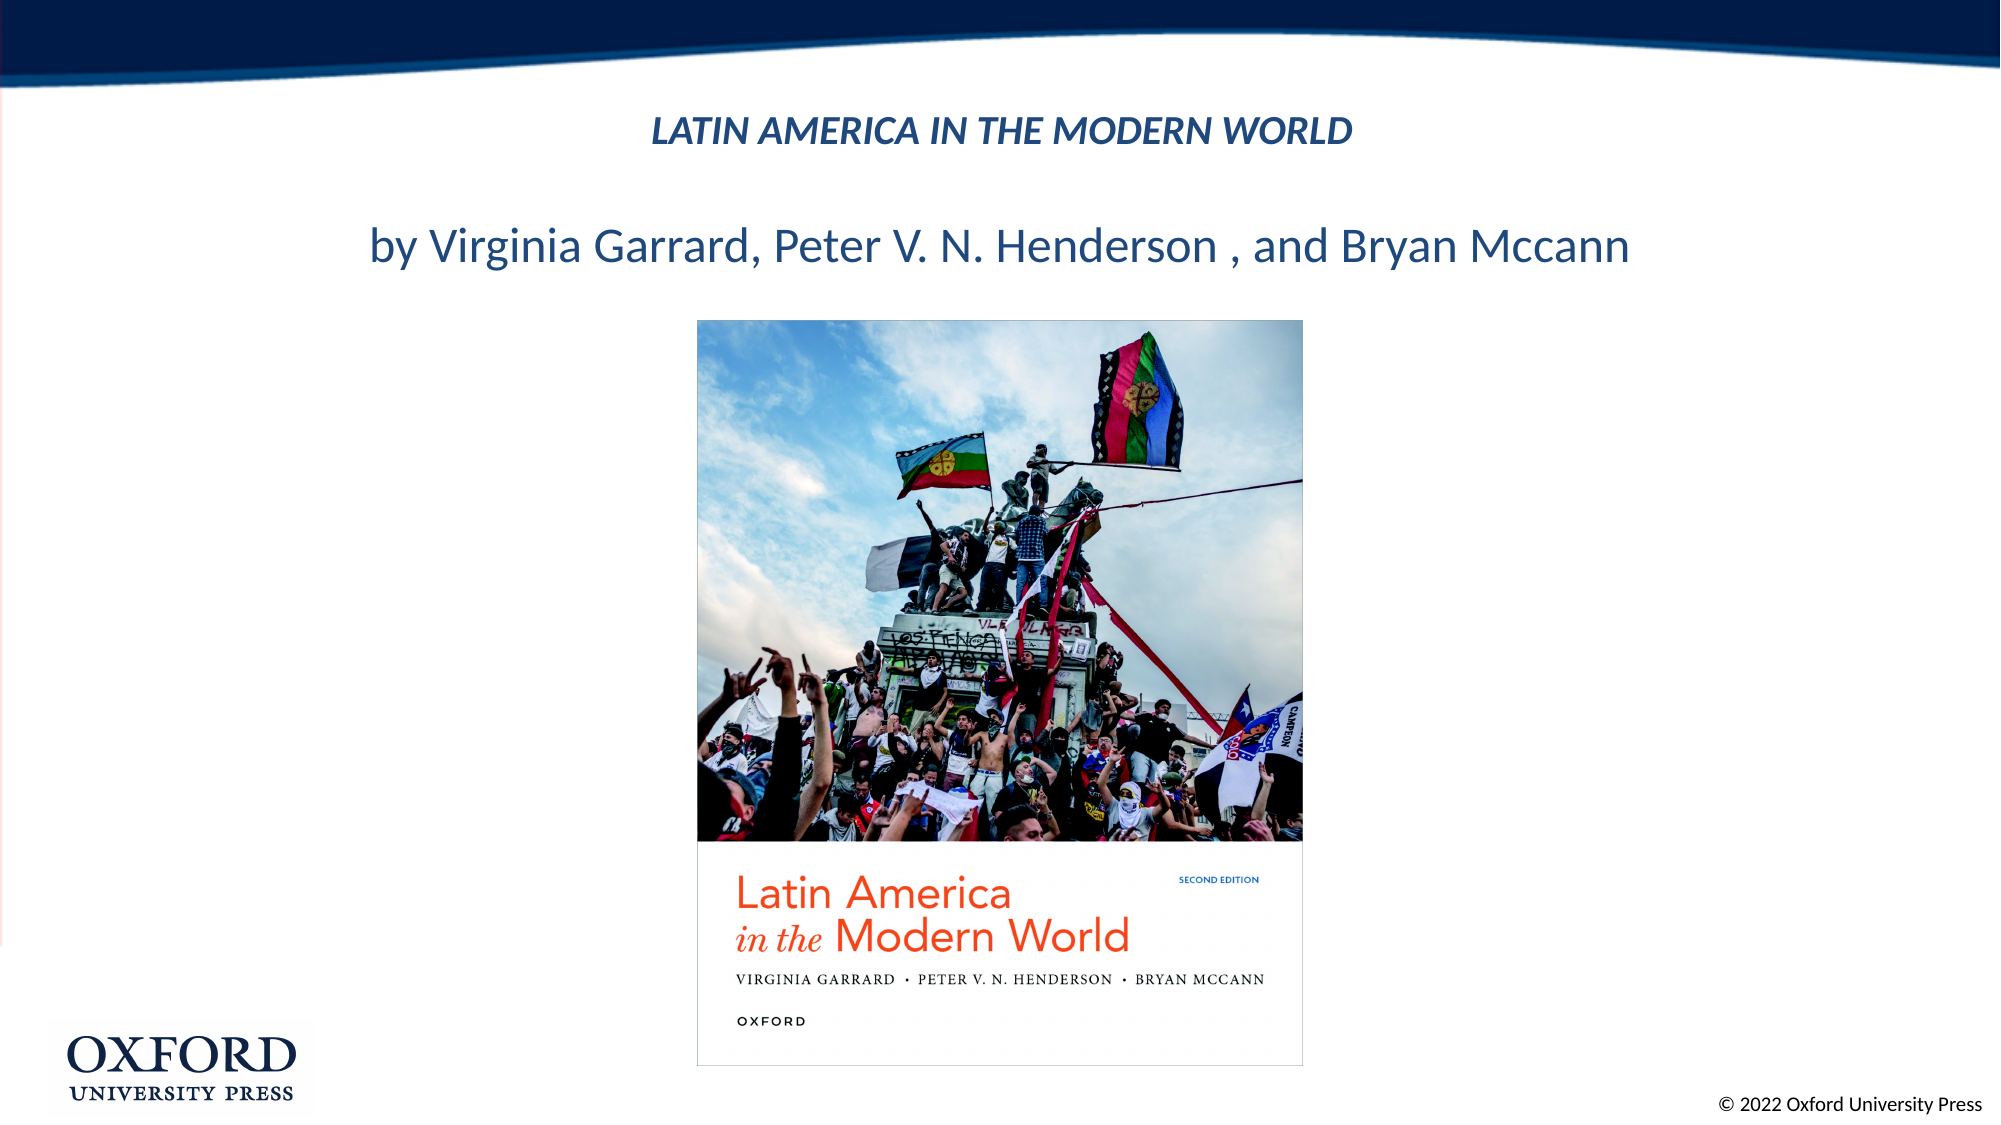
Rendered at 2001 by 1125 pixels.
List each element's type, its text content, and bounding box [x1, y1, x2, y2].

title LATIN AMERICA IN THE MODERN WORLD [73, 96, 1931, 204]
picture [0, 320, 2000, 1125]
picture [0, 0, 2000, 205]
list by Virginia Garrard, Peter V. N. Henderson , and Bryan Mccann [0, 205, 2000, 789]
